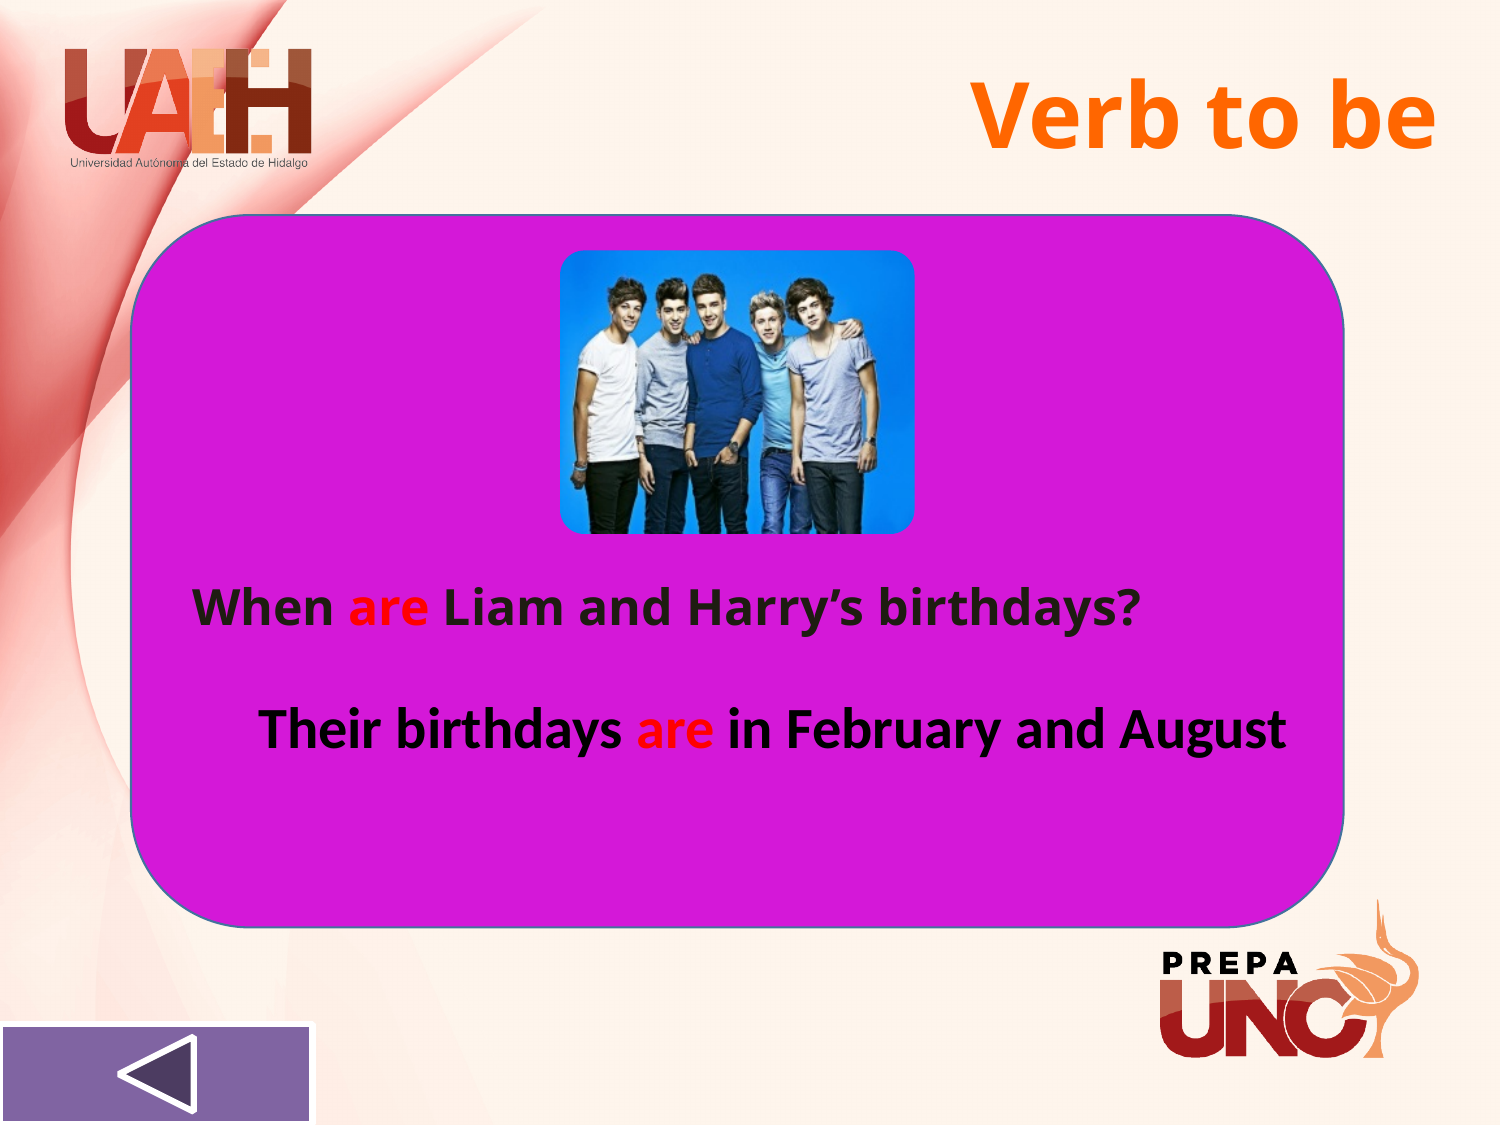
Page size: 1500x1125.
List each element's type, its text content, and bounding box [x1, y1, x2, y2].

picture [560, 250, 915, 535]
text_box Their birthdays are in February and August [243, 683, 1303, 768]
text_box [129, 214, 1345, 568]
text_box [129, 798, 1345, 929]
picture [0, 0, 1500, 1125]
text_box When are Liam and Harry’s birthdays? [0, 568, 1421, 798]
text_box [0, 1024, 313, 1125]
title Verb to be [75, 45, 1454, 192]
